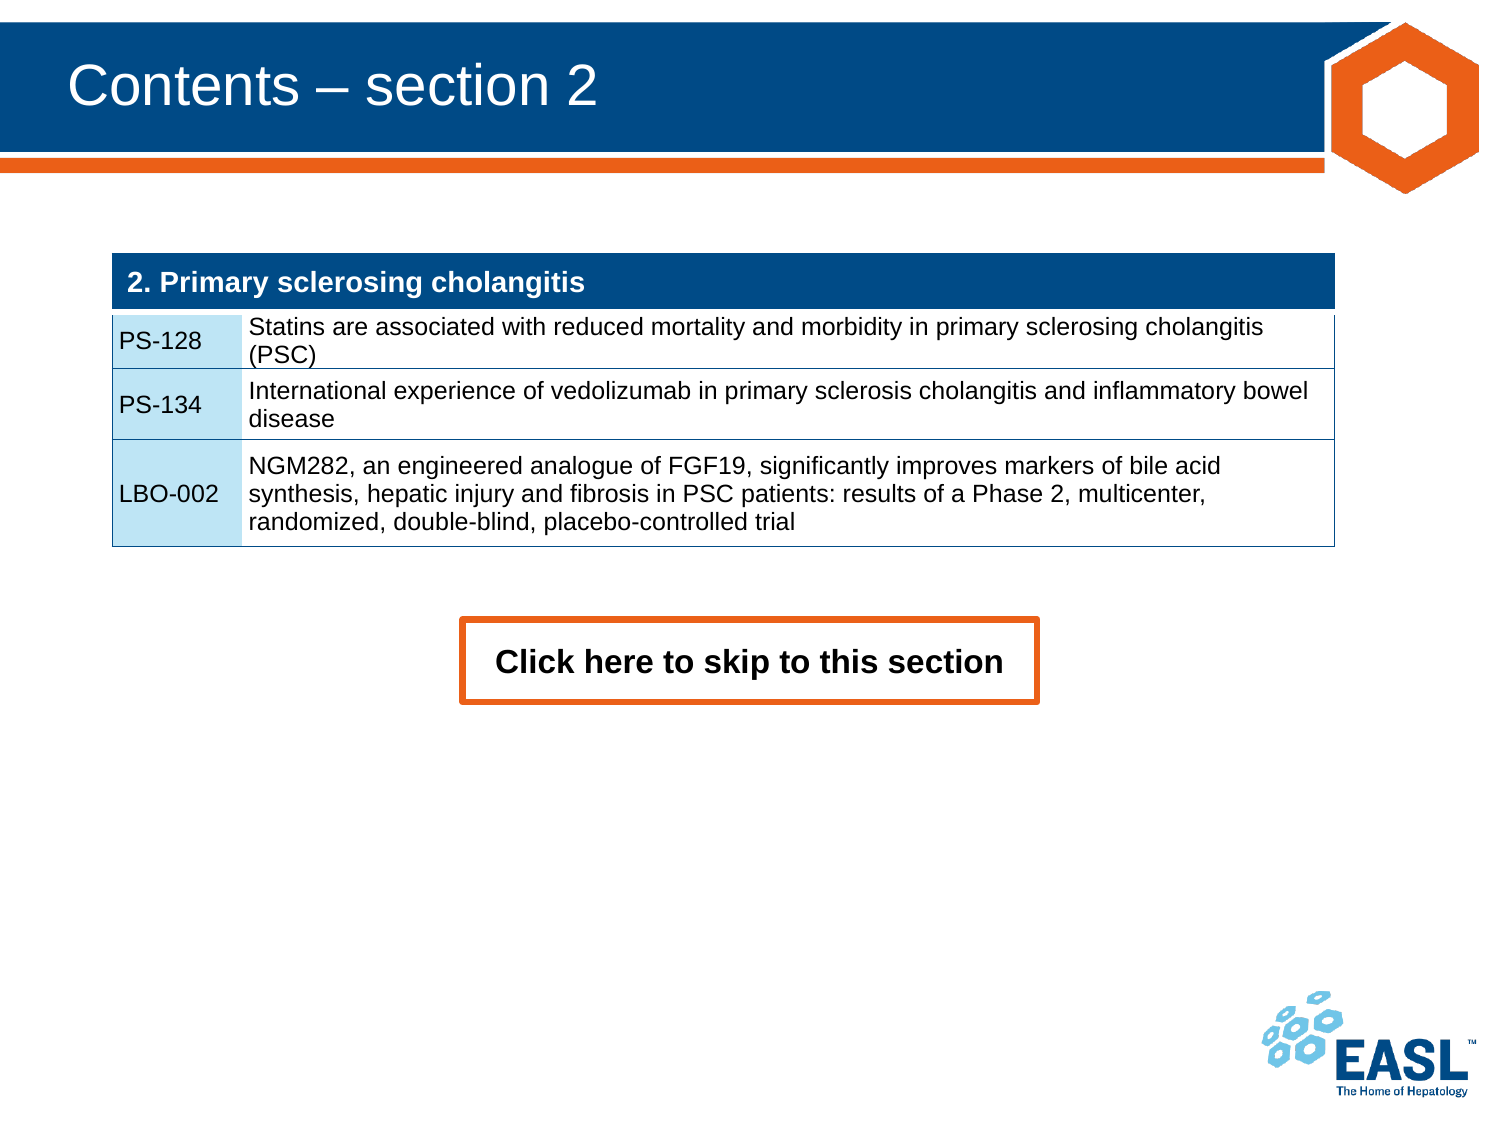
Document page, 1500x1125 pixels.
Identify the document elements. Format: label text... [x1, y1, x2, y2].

table_cell LBO-002 [113, 440, 242, 546]
text_box Click here to skip to this section [462, 619, 1038, 702]
table_cell PS-128 [113, 315, 242, 368]
picture [1257, 987, 1479, 1100]
table_cell Statins are associated with reduced mortality and morbidity in primary sclerosing cholangitis (PSC) [243, 315, 1334, 368]
title Contents – section 2 [52, 23, 1306, 150]
table_cell International experience of vedolizumab in primary sclerosis cholangitis and inflammatory bowel disease [243, 369, 1334, 439]
table_header 2. Primary sclerosing cholangitis [113, 254, 1334, 309]
table_cell NGM282, an engineered analogue of FGF19, significantly improves markers of bile acid synthesis, hepatic injury and fibrosis in PSC patients: results of a Phase 2, multicenter, randomized, double-blind, placebo-controlled trial [243, 440, 1334, 546]
picture [0, 22, 1479, 194]
table_cell PS-134 [113, 369, 242, 439]
